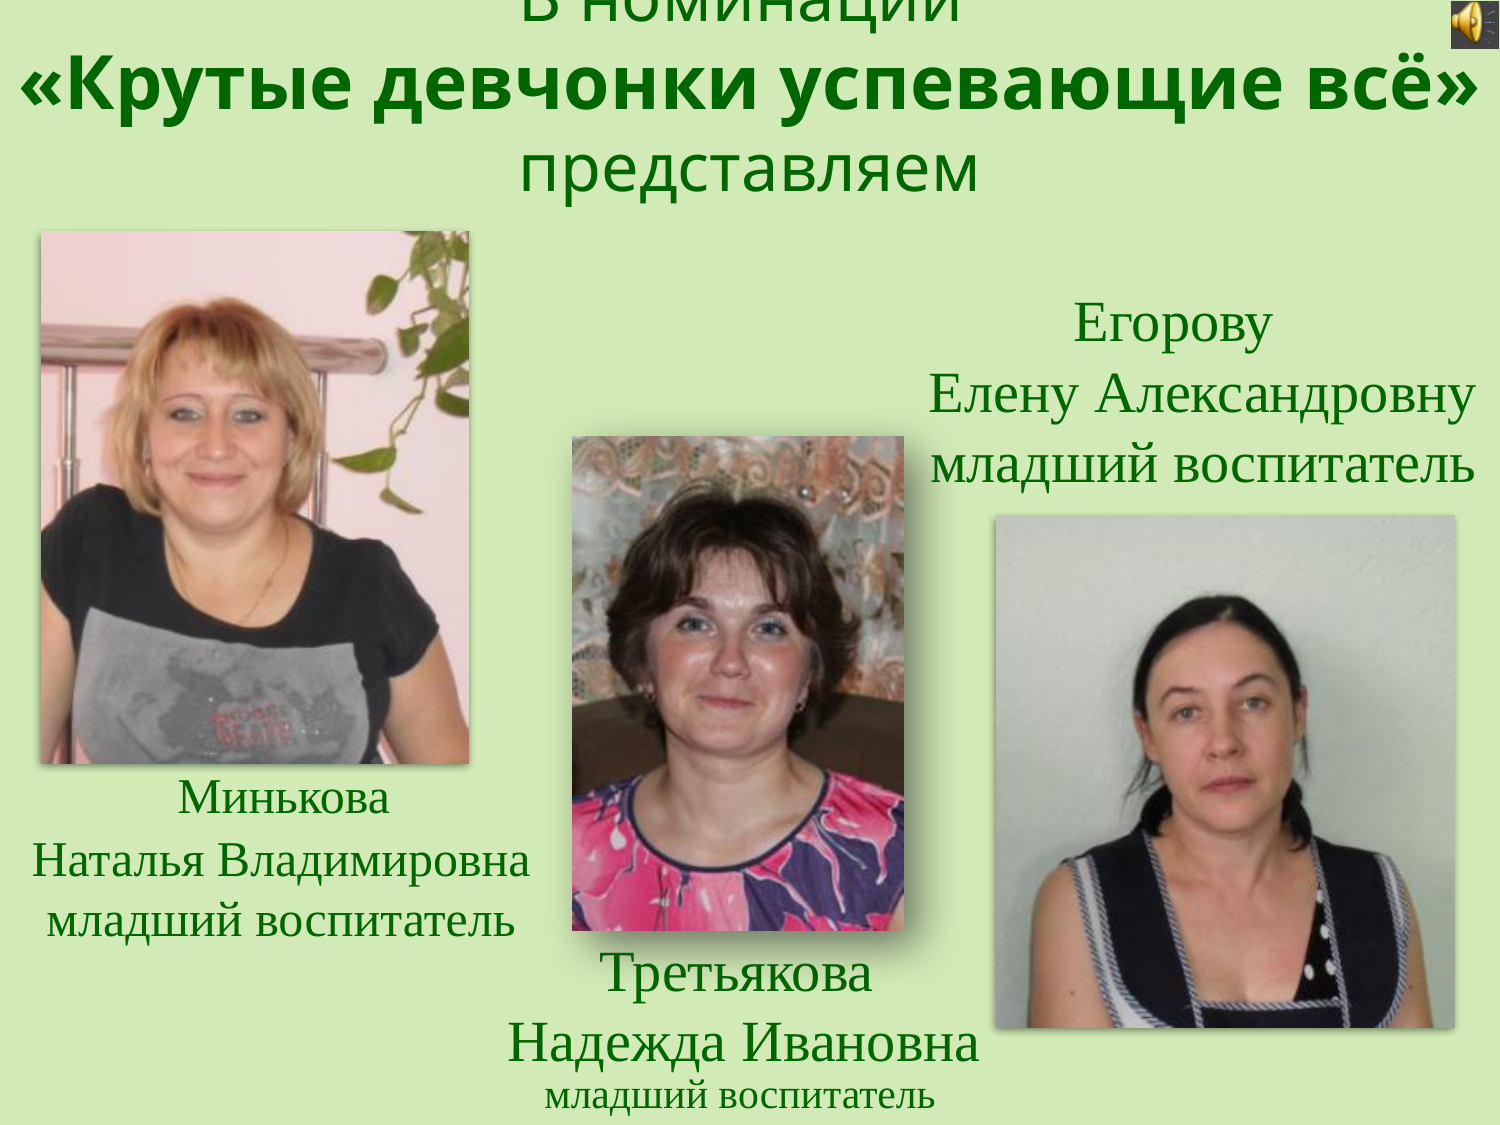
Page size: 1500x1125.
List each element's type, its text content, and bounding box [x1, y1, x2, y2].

picture [1449, 0, 1500, 51]
picture [572, 436, 904, 931]
text_box Третьякова Надежда Ивановна [374, 925, 1114, 1125]
text_box младший воспитатель [529, 1059, 951, 1125]
text_box Егорову Елену Александровну младший воспитатель [761, 267, 1500, 642]
picture [995, 515, 1455, 1029]
text_box Минькова Наталья Владимировна младший воспитатель [0, 739, 556, 955]
picture [41, 231, 469, 764]
text_box В номинации «Крутые девчонки успевающие всё» представляем [0, 0, 1500, 432]
